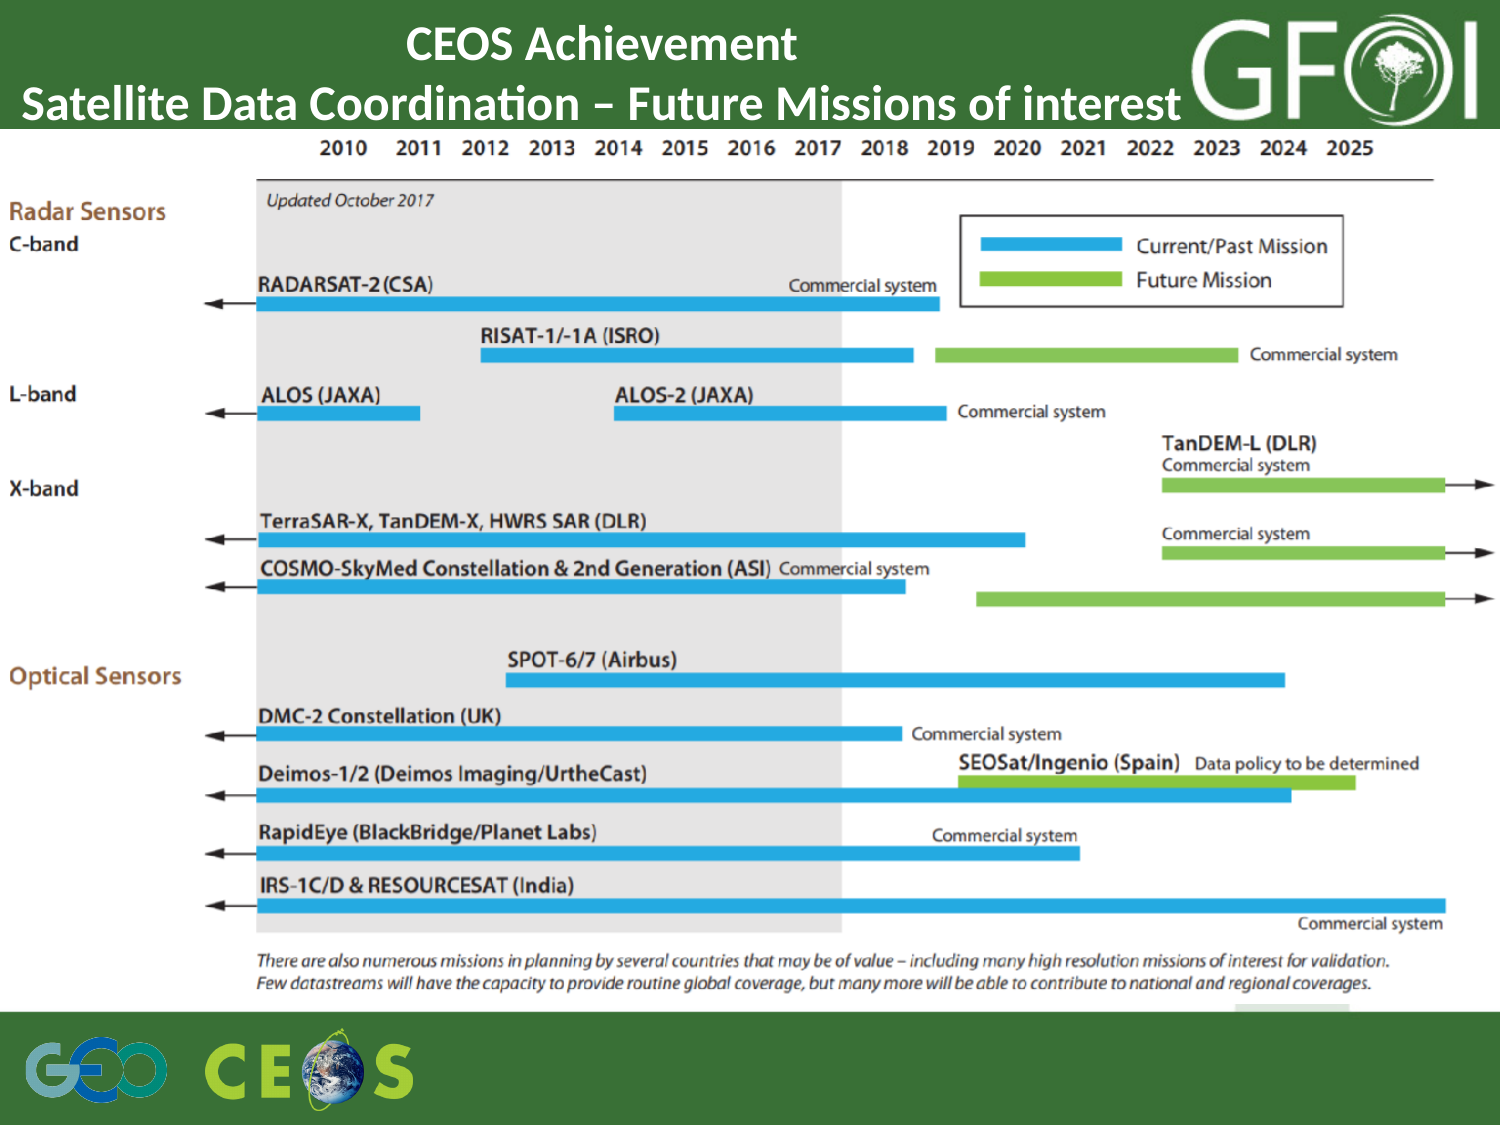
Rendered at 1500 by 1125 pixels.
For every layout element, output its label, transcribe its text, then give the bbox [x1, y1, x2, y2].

picture [0, 0, 1500, 1125]
title CEOS Achievement Satellite Data Coordination – Future Missions of interest [5, 3, 1199, 118]
